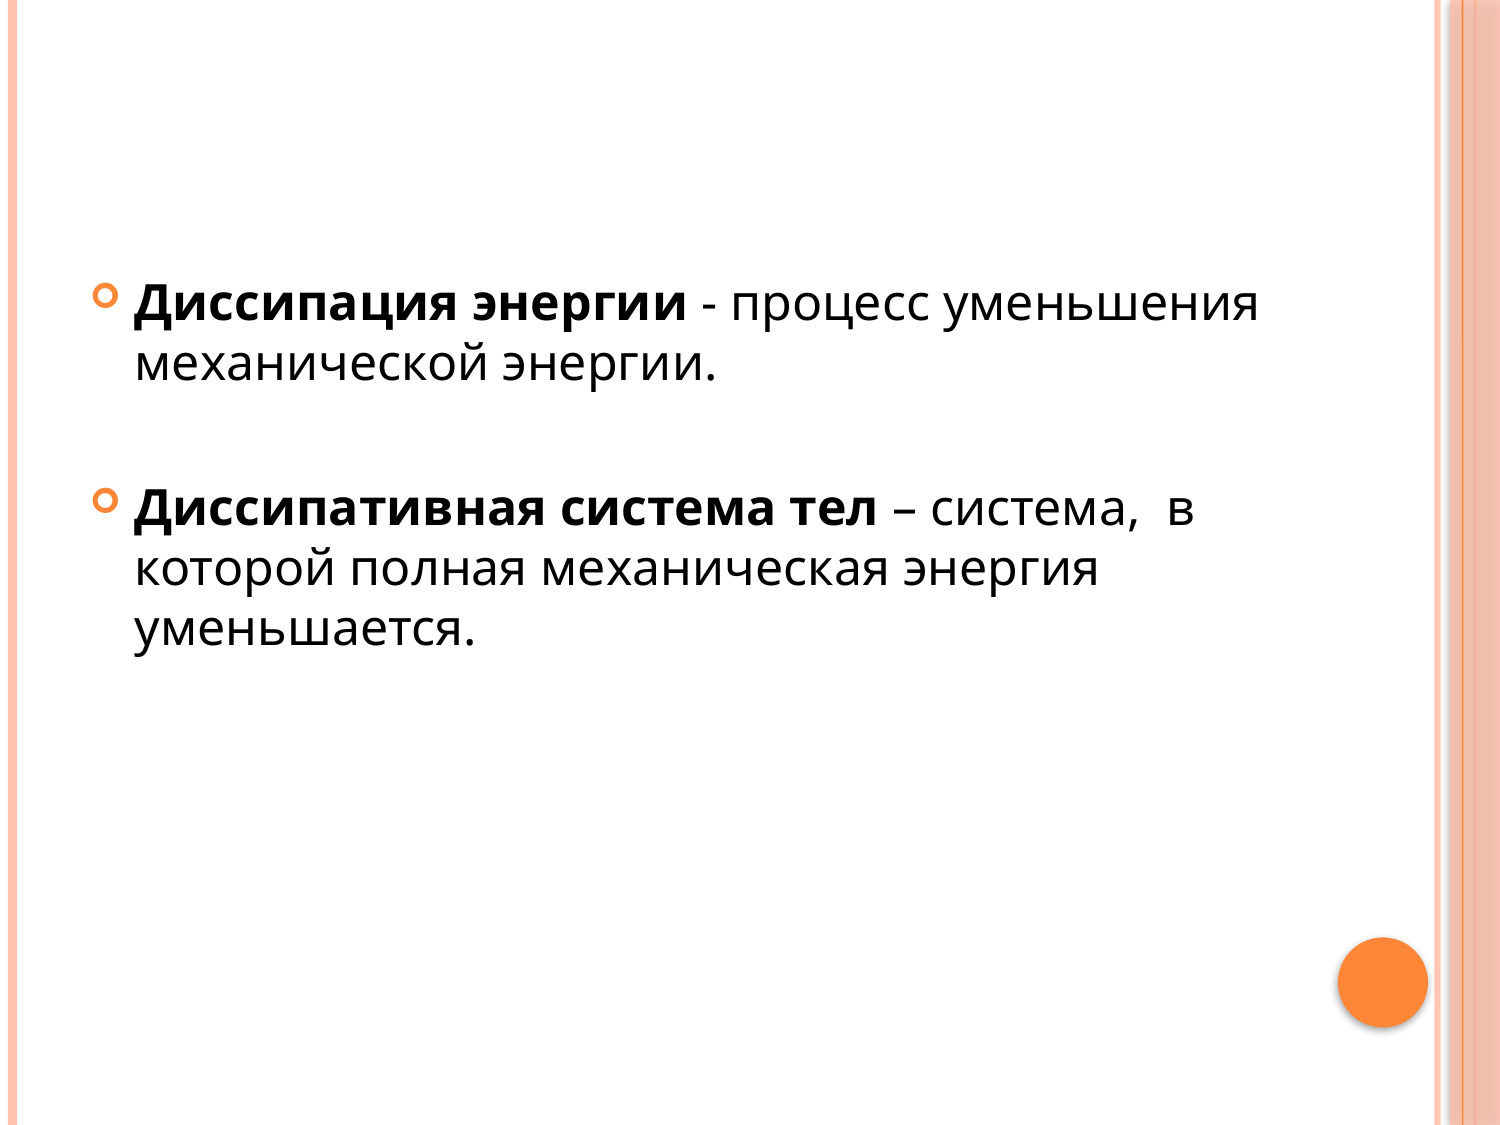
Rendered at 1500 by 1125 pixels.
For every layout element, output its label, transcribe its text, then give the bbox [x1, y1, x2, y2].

list Диссипация энергии - процесс уменьшения механической энергии. Диссипативная система тел – система, в которой полная механическая энергия уменьшается. [75, 262, 1300, 1062]
